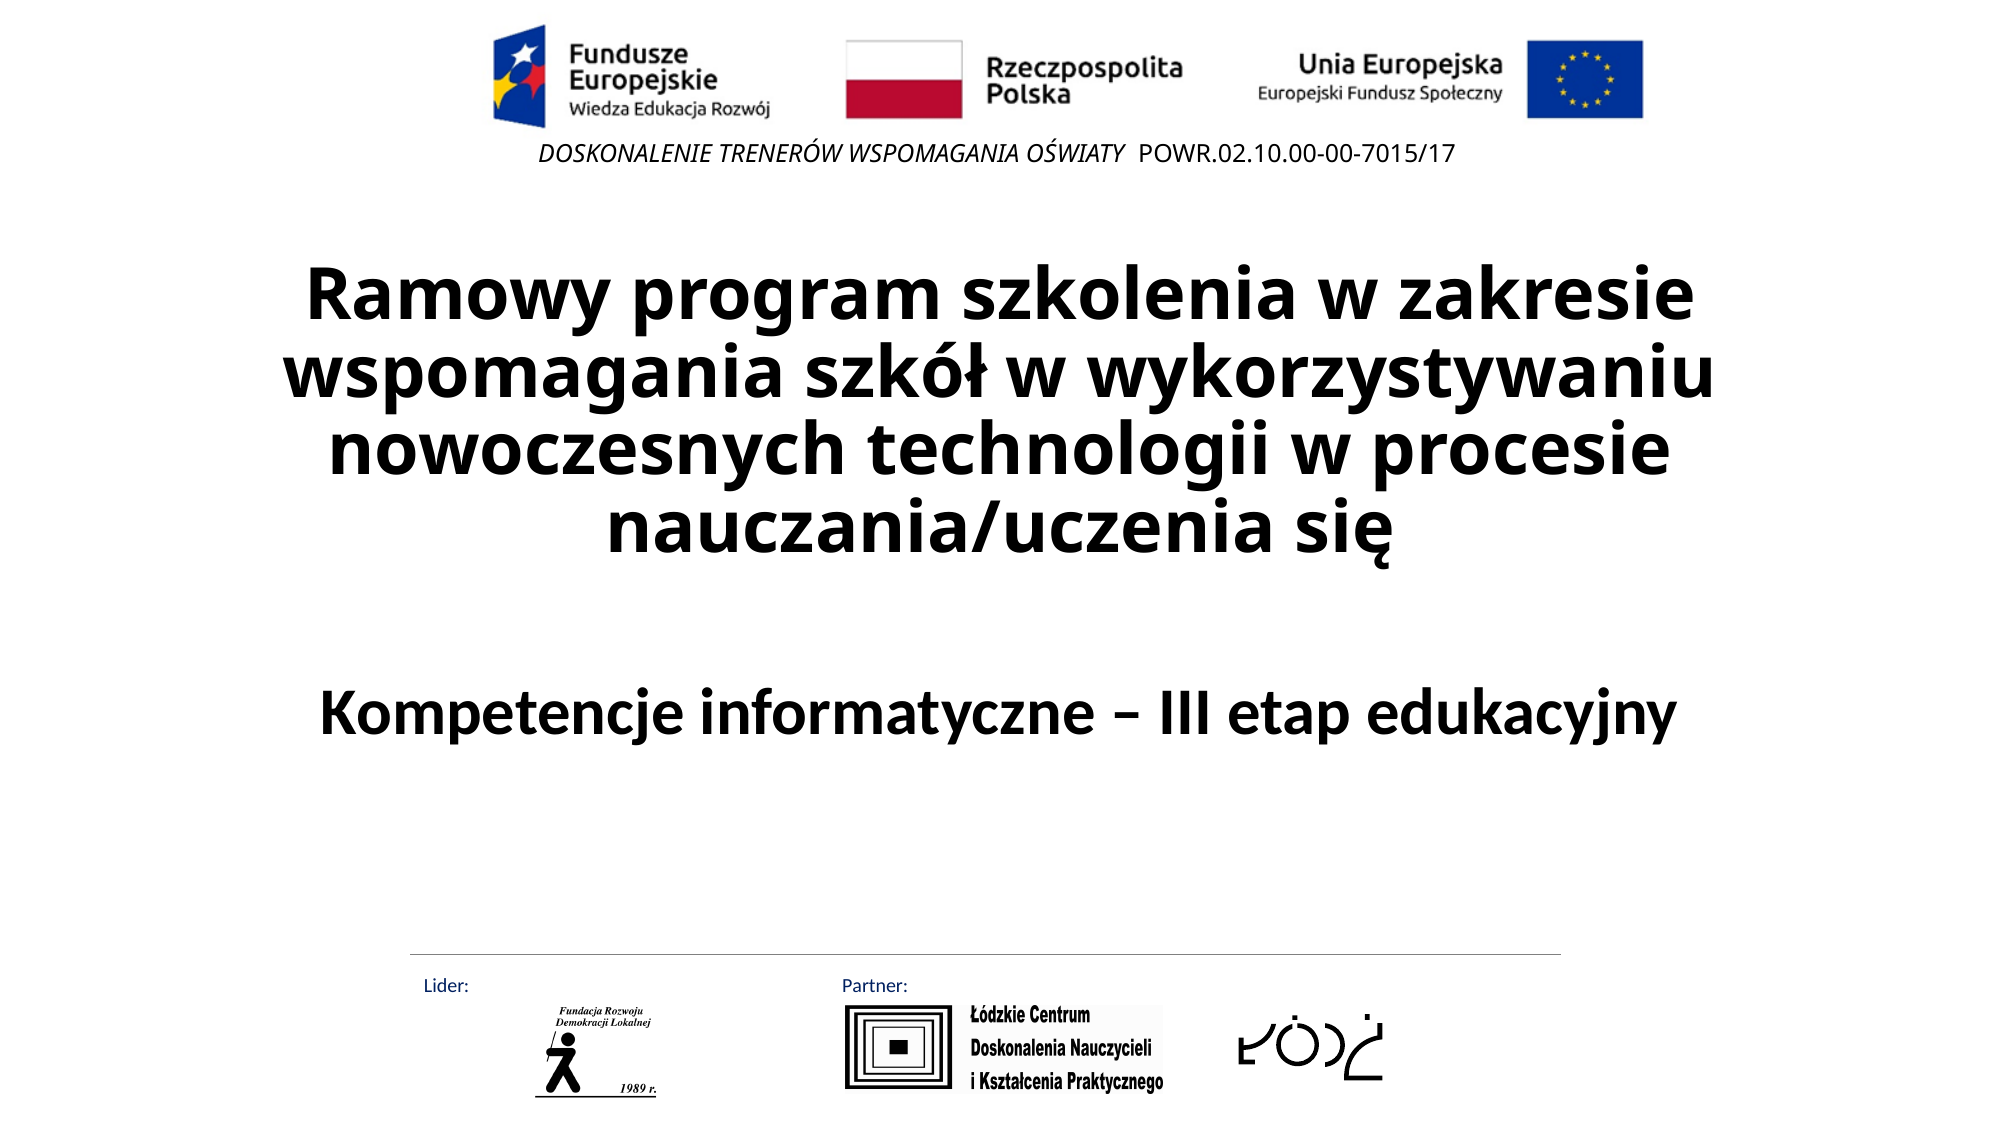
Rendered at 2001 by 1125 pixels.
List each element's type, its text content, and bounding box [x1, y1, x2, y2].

picture [735, 146, 742, 153]
picture [806, 146, 817, 154]
picture [468, 0, 1669, 154]
picture [1143, 146, 1150, 153]
picture [1305, 146, 1313, 154]
picture [1342, 146, 1350, 154]
picture [900, 146, 911, 154]
picture [793, 146, 800, 153]
picture [1106, 145, 1116, 154]
picture [1029, 146, 1040, 154]
picture [1291, 146, 1299, 154]
picture [1378, 146, 1386, 154]
picture [543, 146, 552, 154]
picture [1327, 146, 1335, 154]
picture [1270, 146, 1278, 154]
picture [558, 146, 569, 154]
subtitle Kompetencje informatyczne – III etap edukacyjny [249, 669, 1750, 941]
picture [603, 146, 614, 154]
picture [1157, 146, 1169, 154]
picture [887, 146, 894, 153]
text_box Ramowy program szkolenia w zakresie wspomagania szkół w wykorzystywaniu nowoczesnych technologii w procesie nauczania/uczenia się [249, 184, 1750, 576]
picture [1220, 146, 1228, 154]
picture [1200, 146, 1206, 153]
